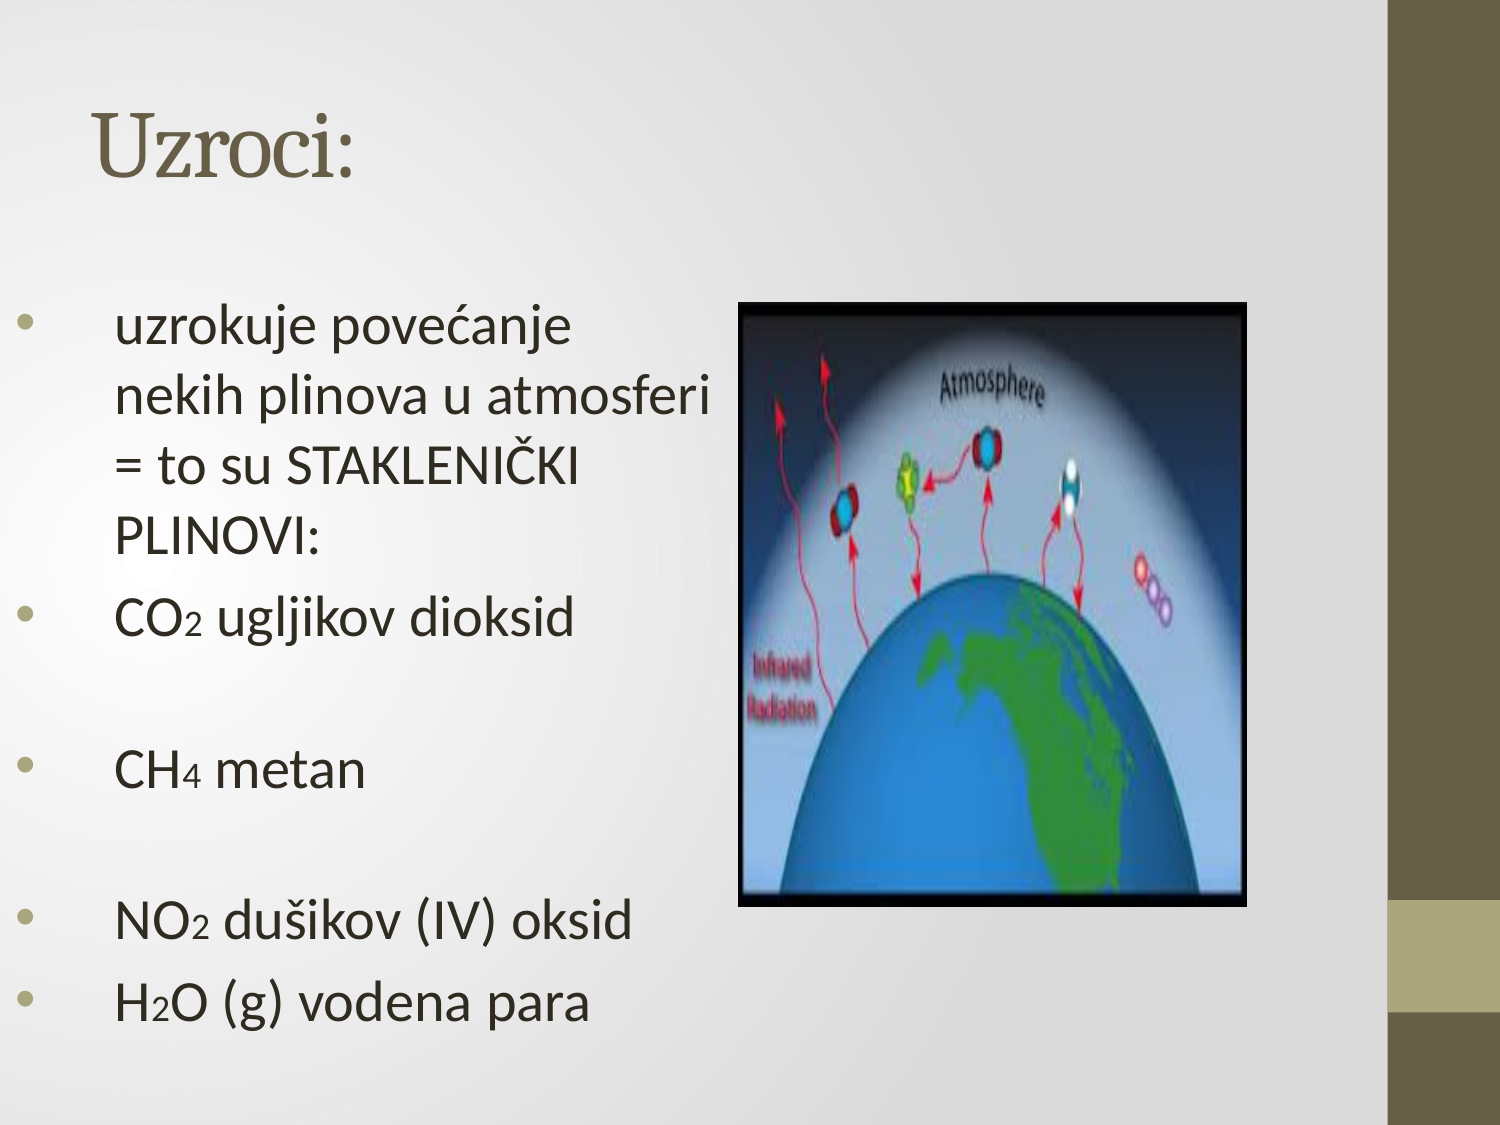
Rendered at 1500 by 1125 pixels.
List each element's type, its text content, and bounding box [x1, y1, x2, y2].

list uzrokuje povećanje nekih plinova u atmosferi = to su STAKLENIČKI PLINOVI: CO2 ugljikov dioksid CH4 metan NO2 dušikov (IV) oksid H2O (g) vodena para [0, 278, 727, 1022]
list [737, 302, 1247, 908]
title Uzroci: [75, 45, 1325, 233]
